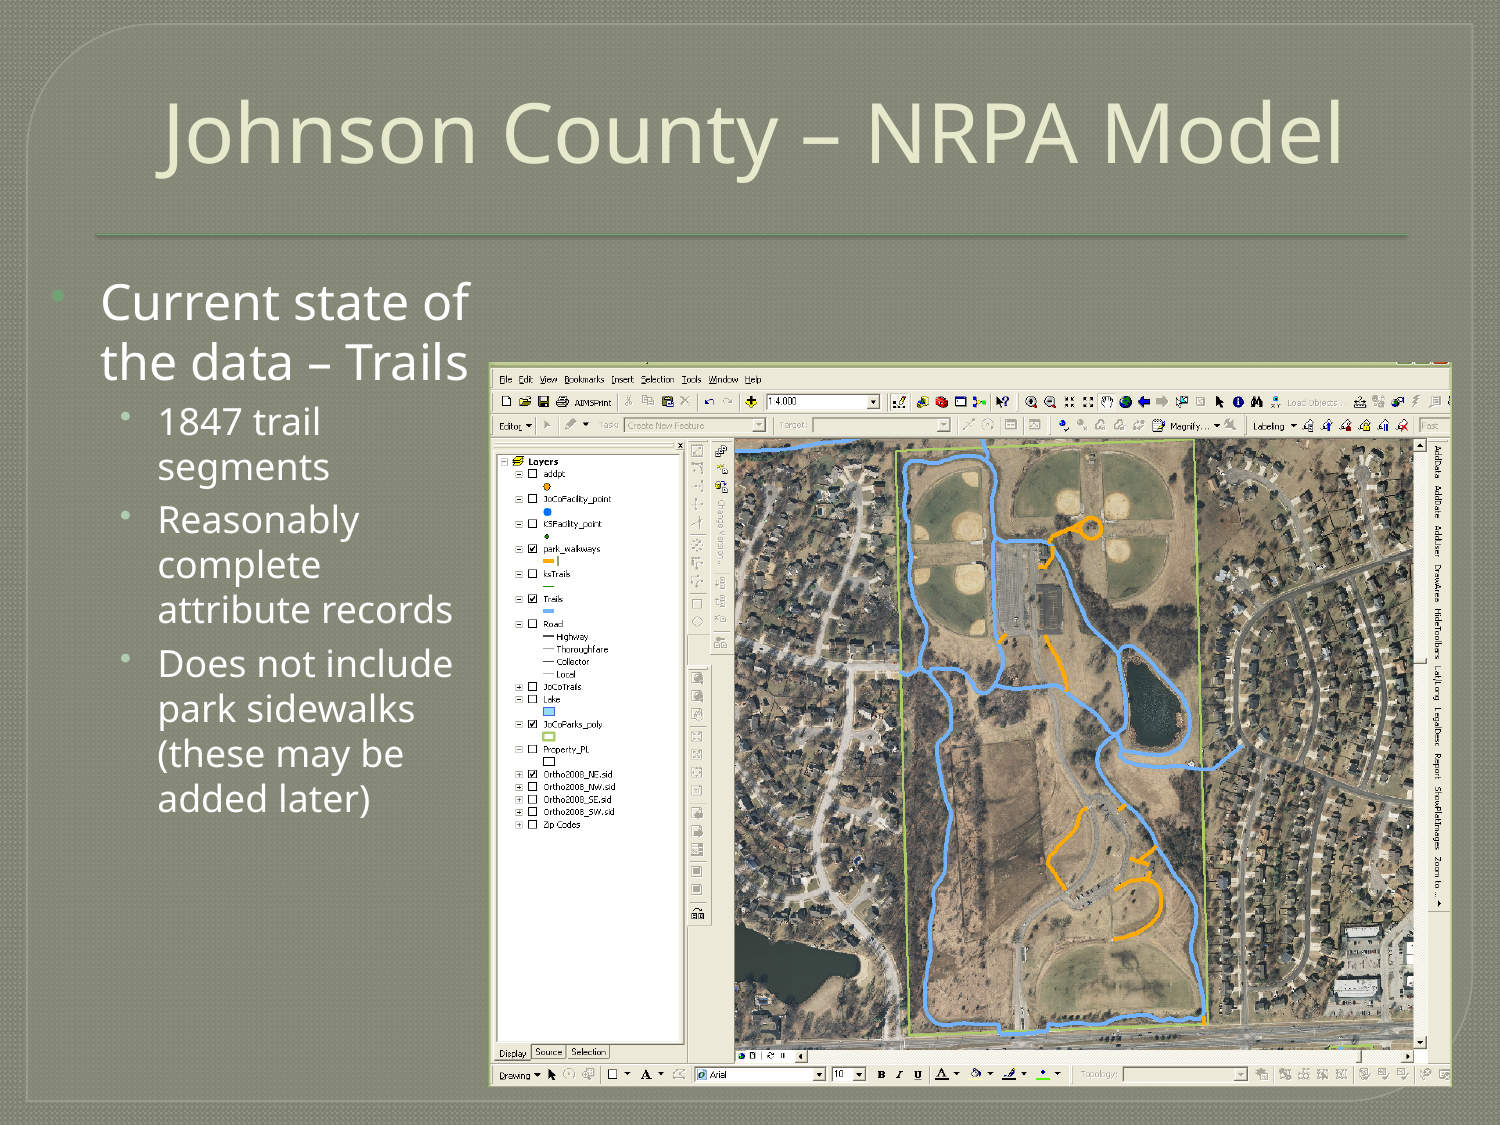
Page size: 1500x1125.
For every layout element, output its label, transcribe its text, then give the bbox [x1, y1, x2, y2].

title Johnson County – NRPA Model [75, 62, 1425, 188]
list Current state of the data – Trails 1847 trail segments Reasonably complete attribute records Does not include park sidewalks (these may be added later) [37, 262, 488, 1075]
picture [487, 362, 1453, 1087]
